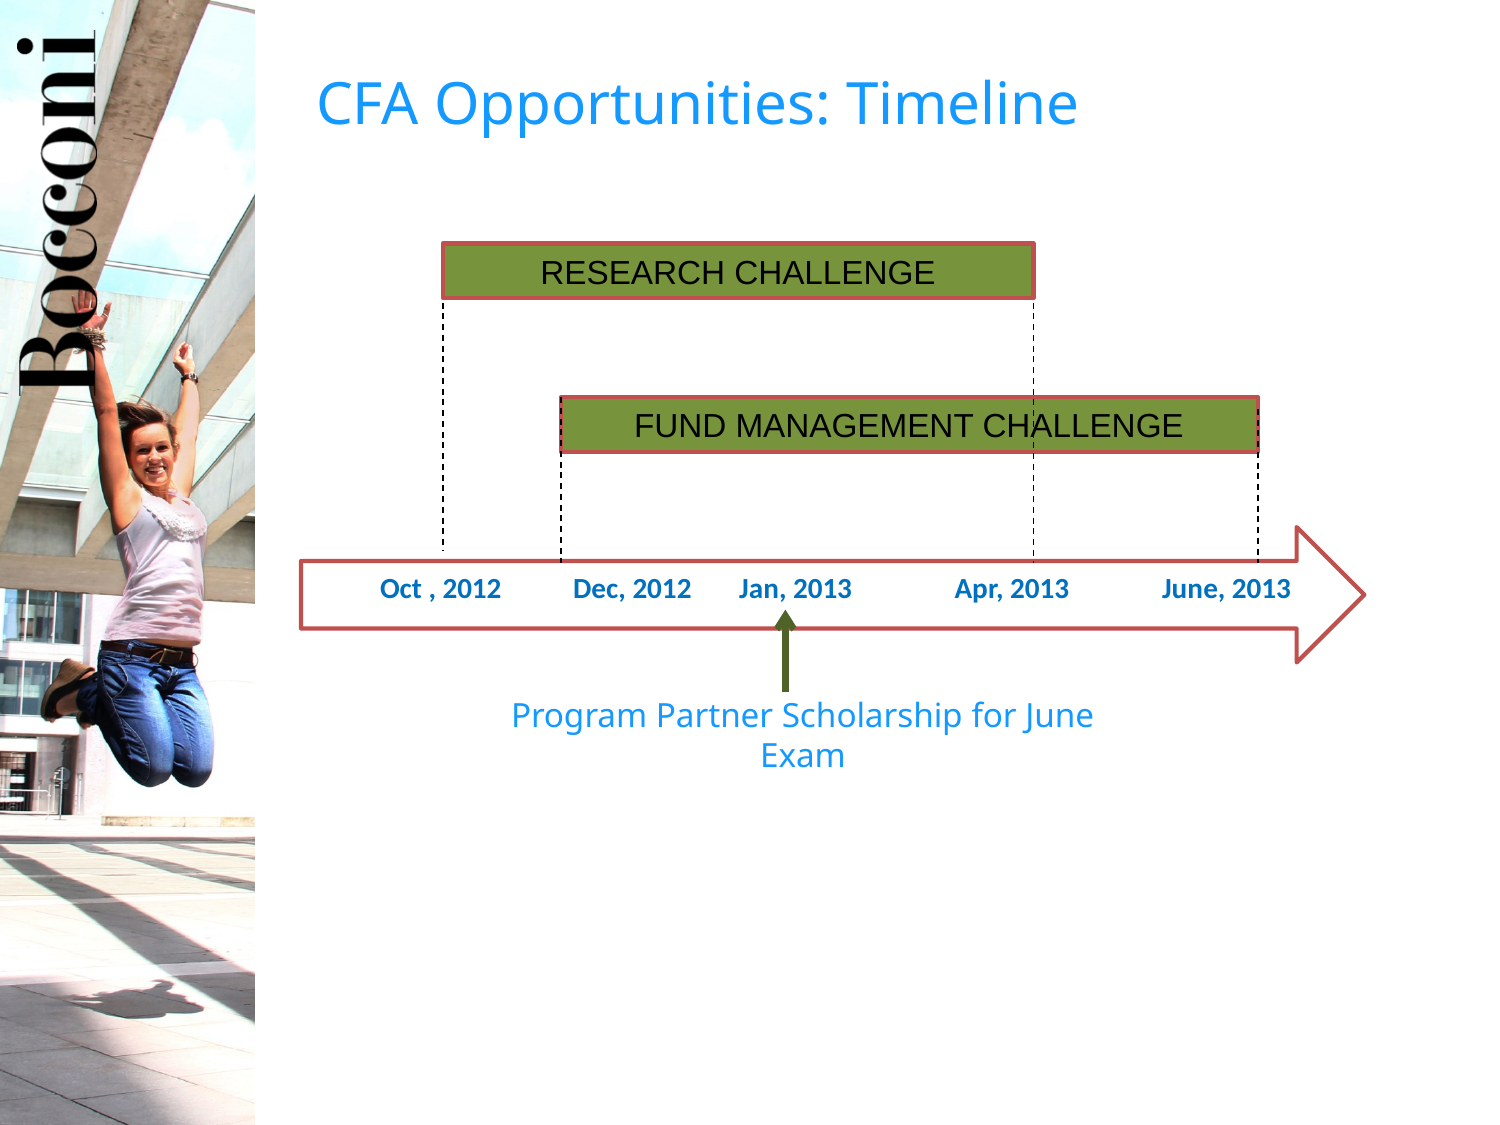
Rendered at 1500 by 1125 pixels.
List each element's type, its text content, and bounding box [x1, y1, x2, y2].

text_box FUND MANAGEMENT CHALLENGE [559, 395, 1029, 454]
text_box RESEARCH CHALLENGE [441, 241, 1036, 300]
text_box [0, 0, 255, 1125]
text_box Dec, 2012 [558, 562, 707, 613]
text_box Oct , 2012 [365, 562, 517, 613]
title CFA Opportunities: Timeline [301, 31, 1483, 171]
text_box Apr, 2013 [939, 562, 1085, 613]
text_box Jan, 2013 [724, 562, 867, 613]
text_box FUND MANAGEMENT CHALLENGE [1038, 395, 1260, 454]
text_box June, 2013 [1147, 562, 1307, 613]
text_box Program Partner Scholarship for June Exam [454, 680, 1152, 787]
text_box [298, 525, 1367, 665]
